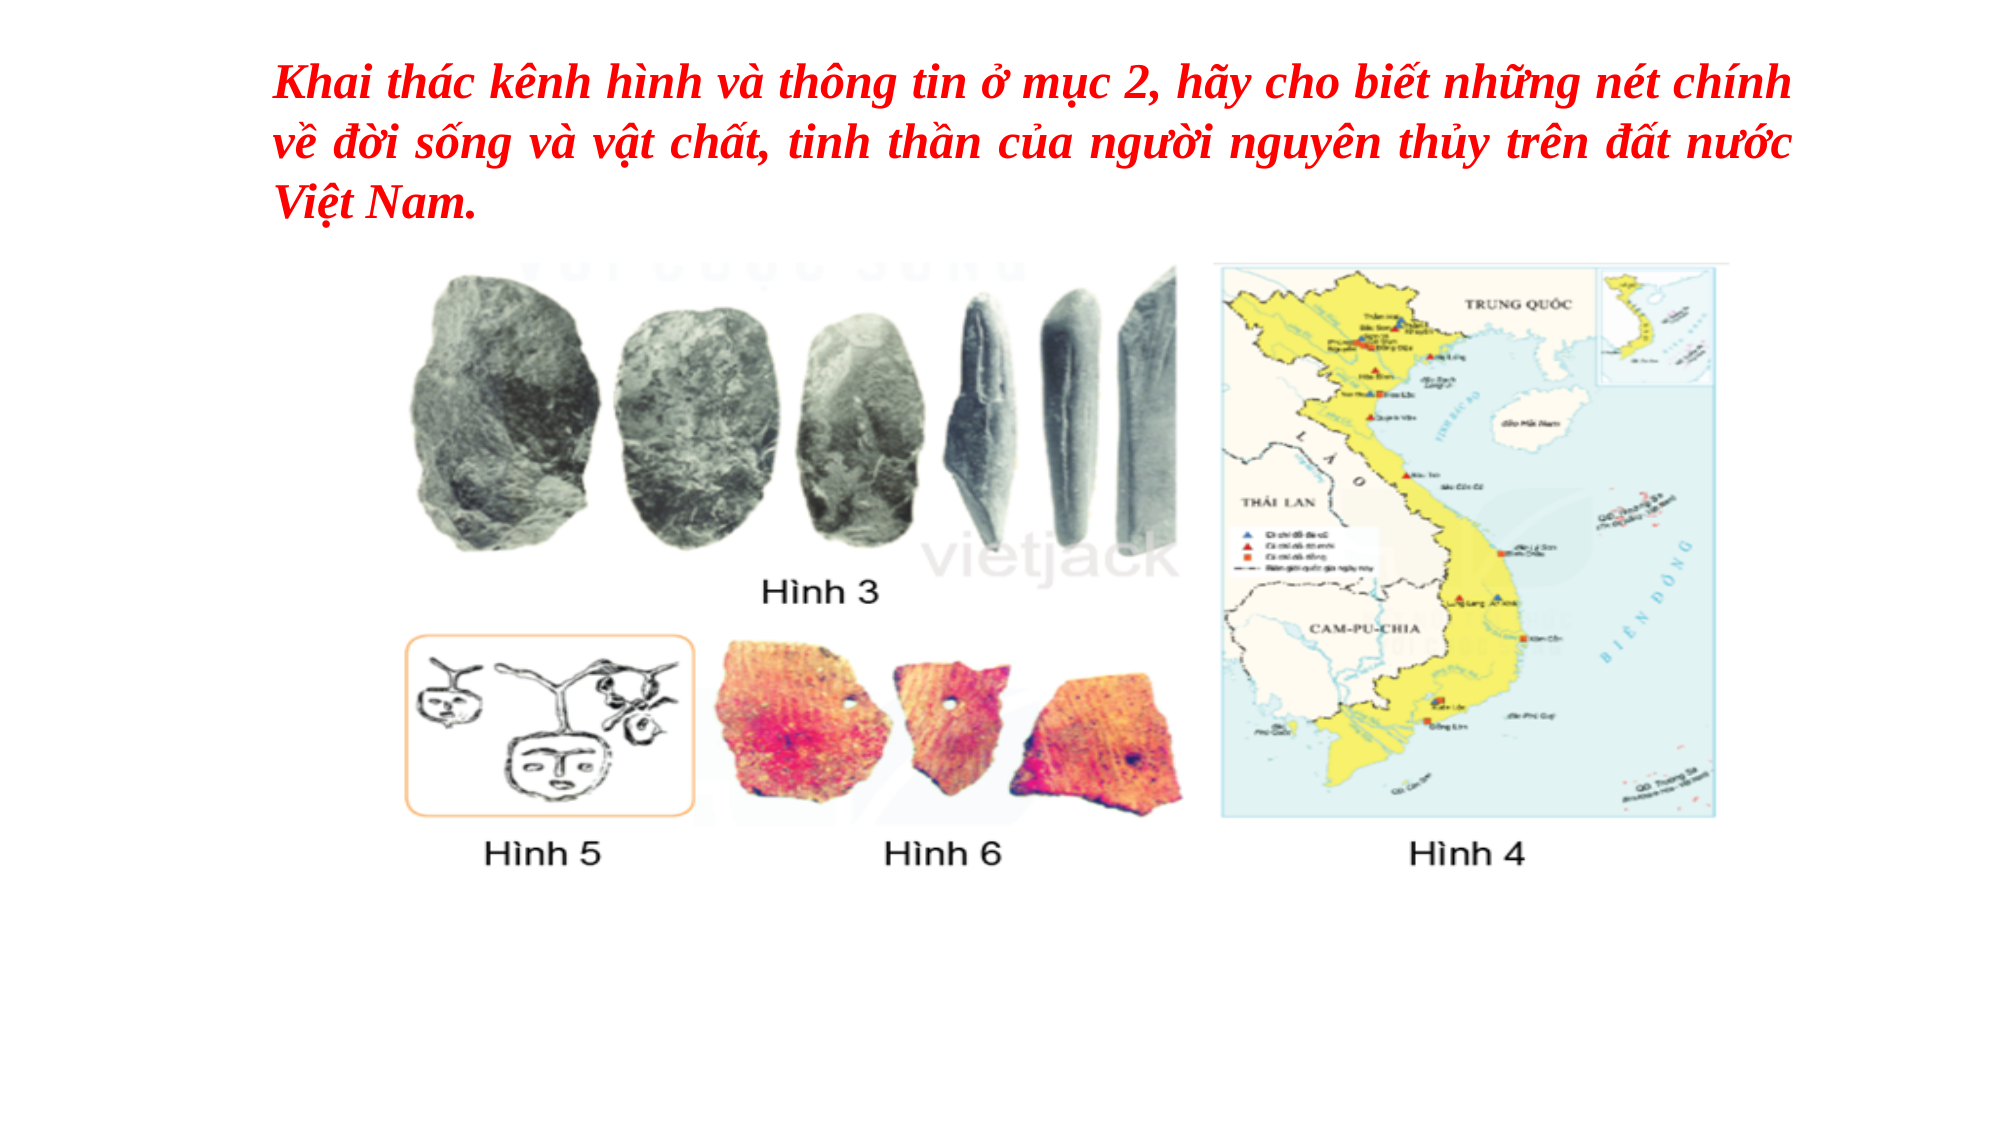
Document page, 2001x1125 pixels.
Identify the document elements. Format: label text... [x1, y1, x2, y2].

picture [364, 252, 1736, 873]
text_box Khai thác kênh hình và thông tin ở mục 2, hãy cho biết những nét chính về đời sống và vật chất, tinh thần của người nguyên thủy trên đất nước Việt Nam. [257, 40, 1810, 236]
